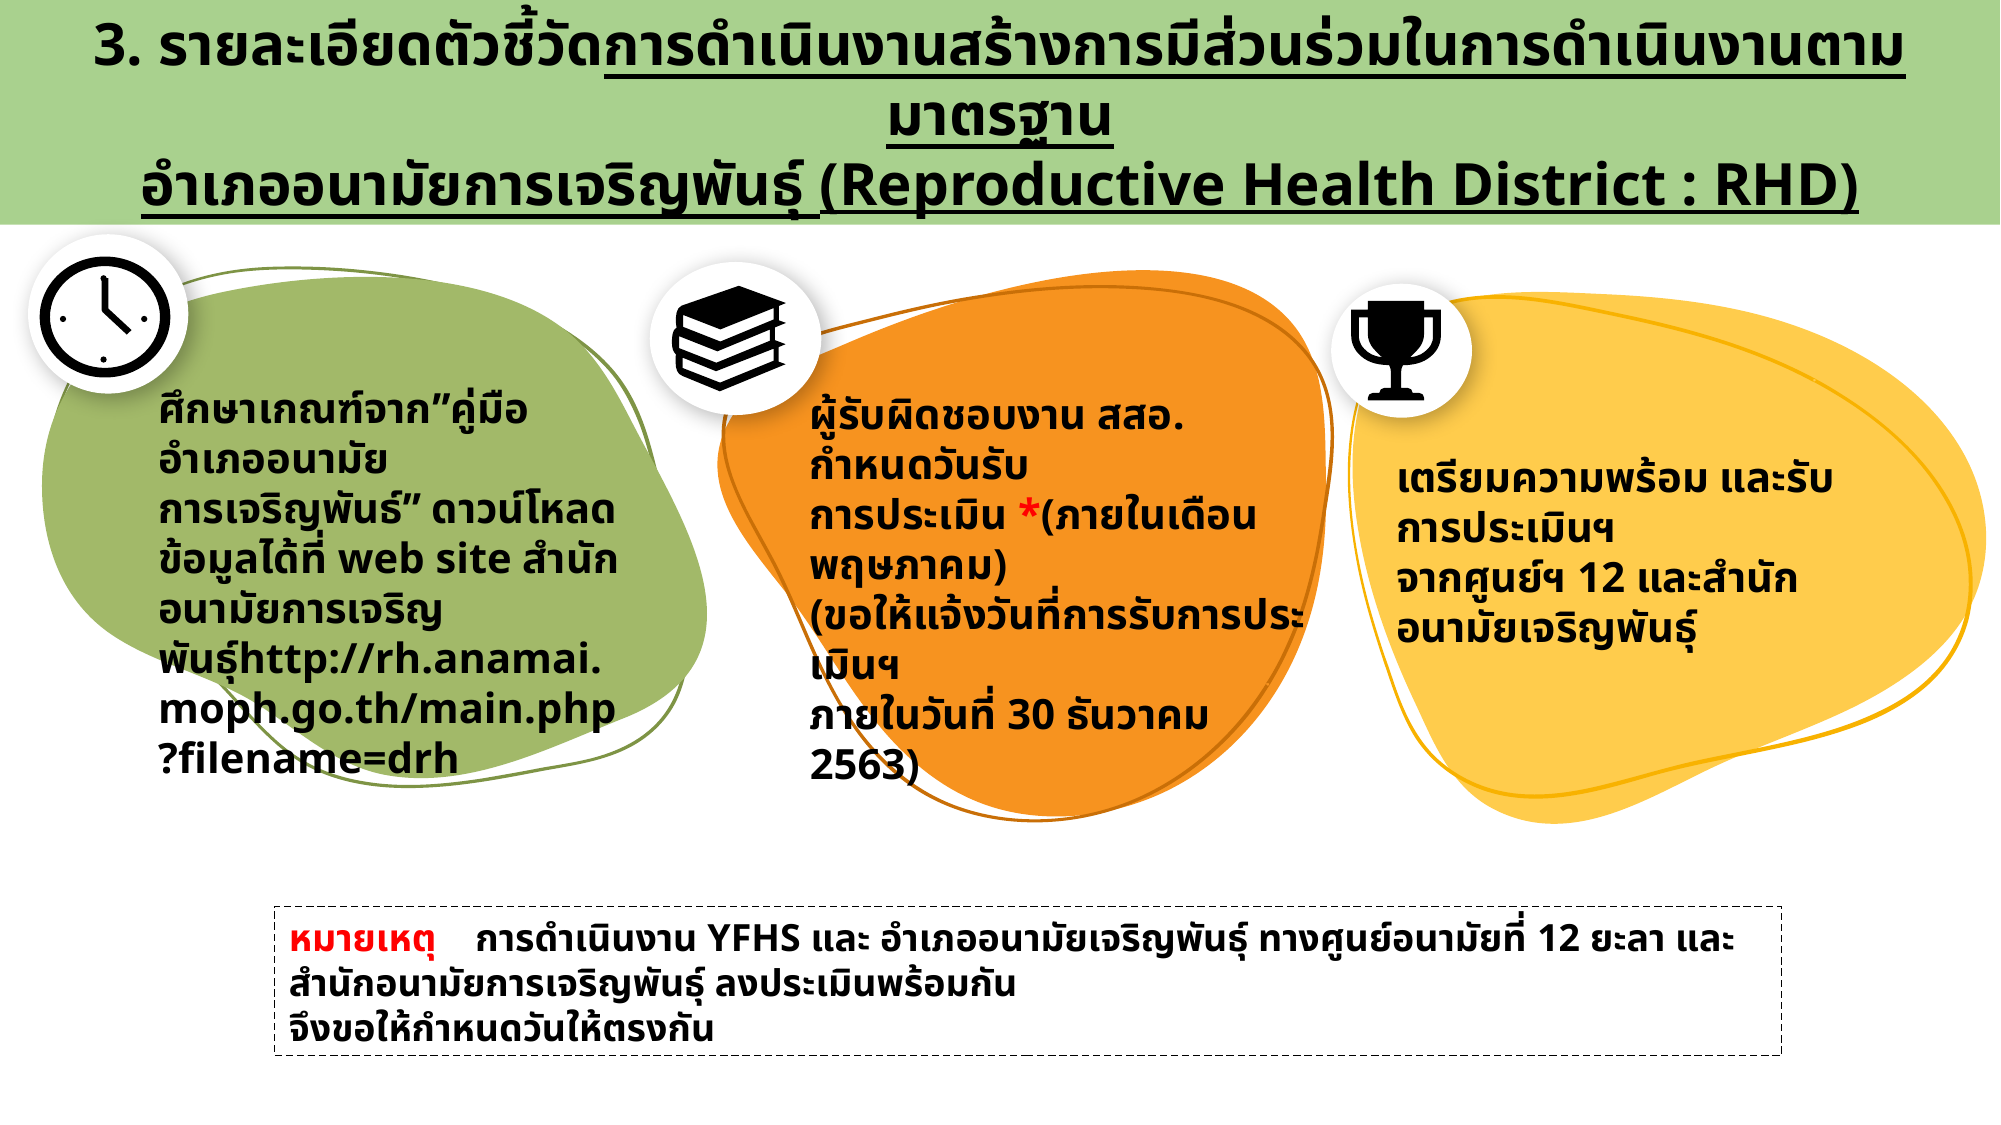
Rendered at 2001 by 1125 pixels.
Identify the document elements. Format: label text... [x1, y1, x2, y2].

text_box 3. รายละเอียดตัวชี้วัดการดำเนินงานสร้างการมีส่วนร่วมในการดำเนินงานตามมาตรฐาน อำเภออนามัยการเจริญพันธุ์ (Reproductive Health District : RHD) [0, 0, 2000, 225]
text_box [28, 234, 1987, 824]
text_box หมายเหตุ การดำเนินงาน YFHS และ อำเภออนามัยเจริญพันธุ์ ทางศูนย์อนามัยที่ 12 ยะลา และสำนักอนามัยการเจริญพันธุ์ ลงประเมินพร้อมกัน จึงขอให้กำหนดวันให้ตรงกัน [274, 906, 1782, 1056]
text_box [59, 275, 148, 363]
